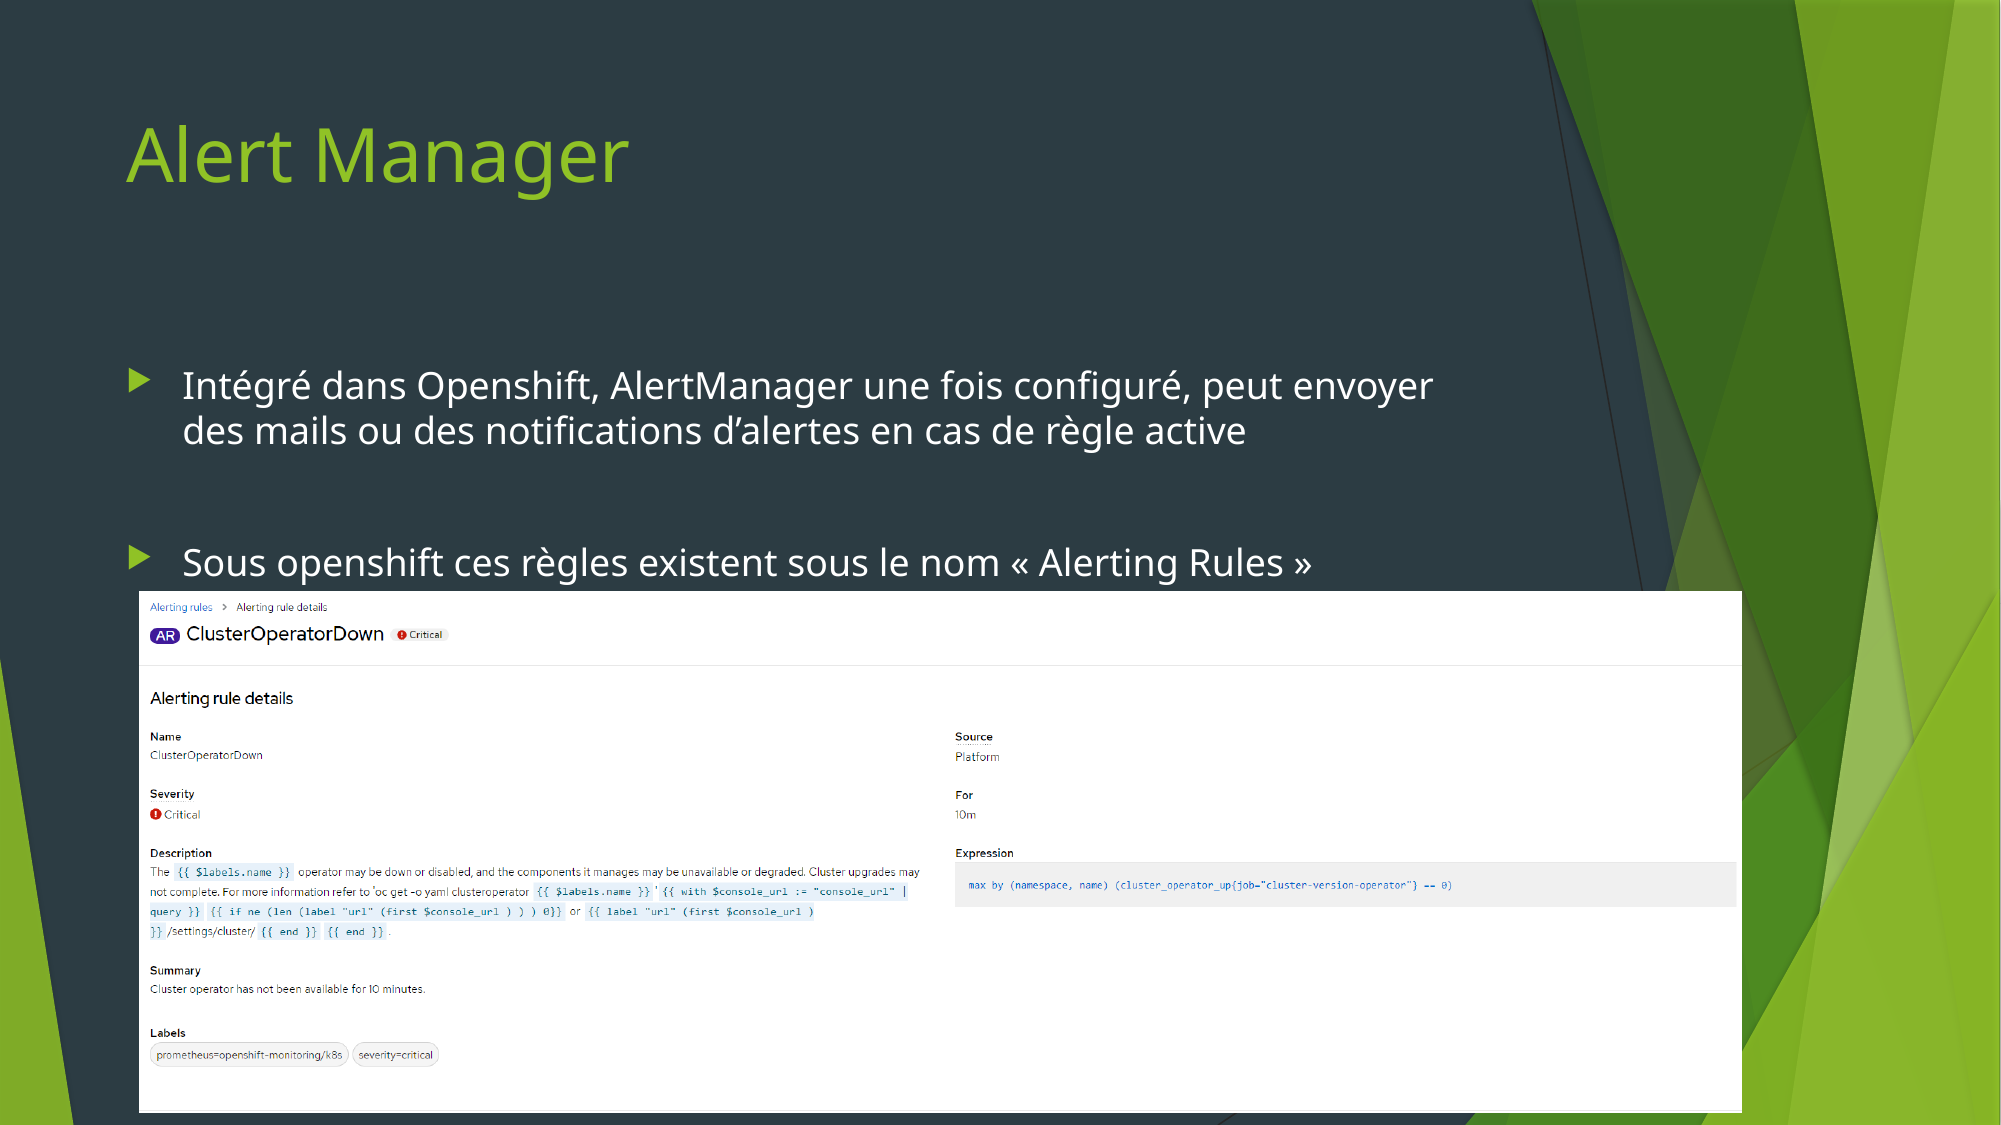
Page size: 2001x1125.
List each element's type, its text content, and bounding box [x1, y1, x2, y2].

list Intégré dans Openshift, AlertManager une fois configuré, peut envoyer des mails ou des notifications d’alertes en cas de règle active Sous openshift ces règles existent sous le nom « Alerting Rules » [111, 354, 1522, 992]
picture [138, 590, 1742, 1114]
title Alert Manager [111, 99, 1522, 317]
